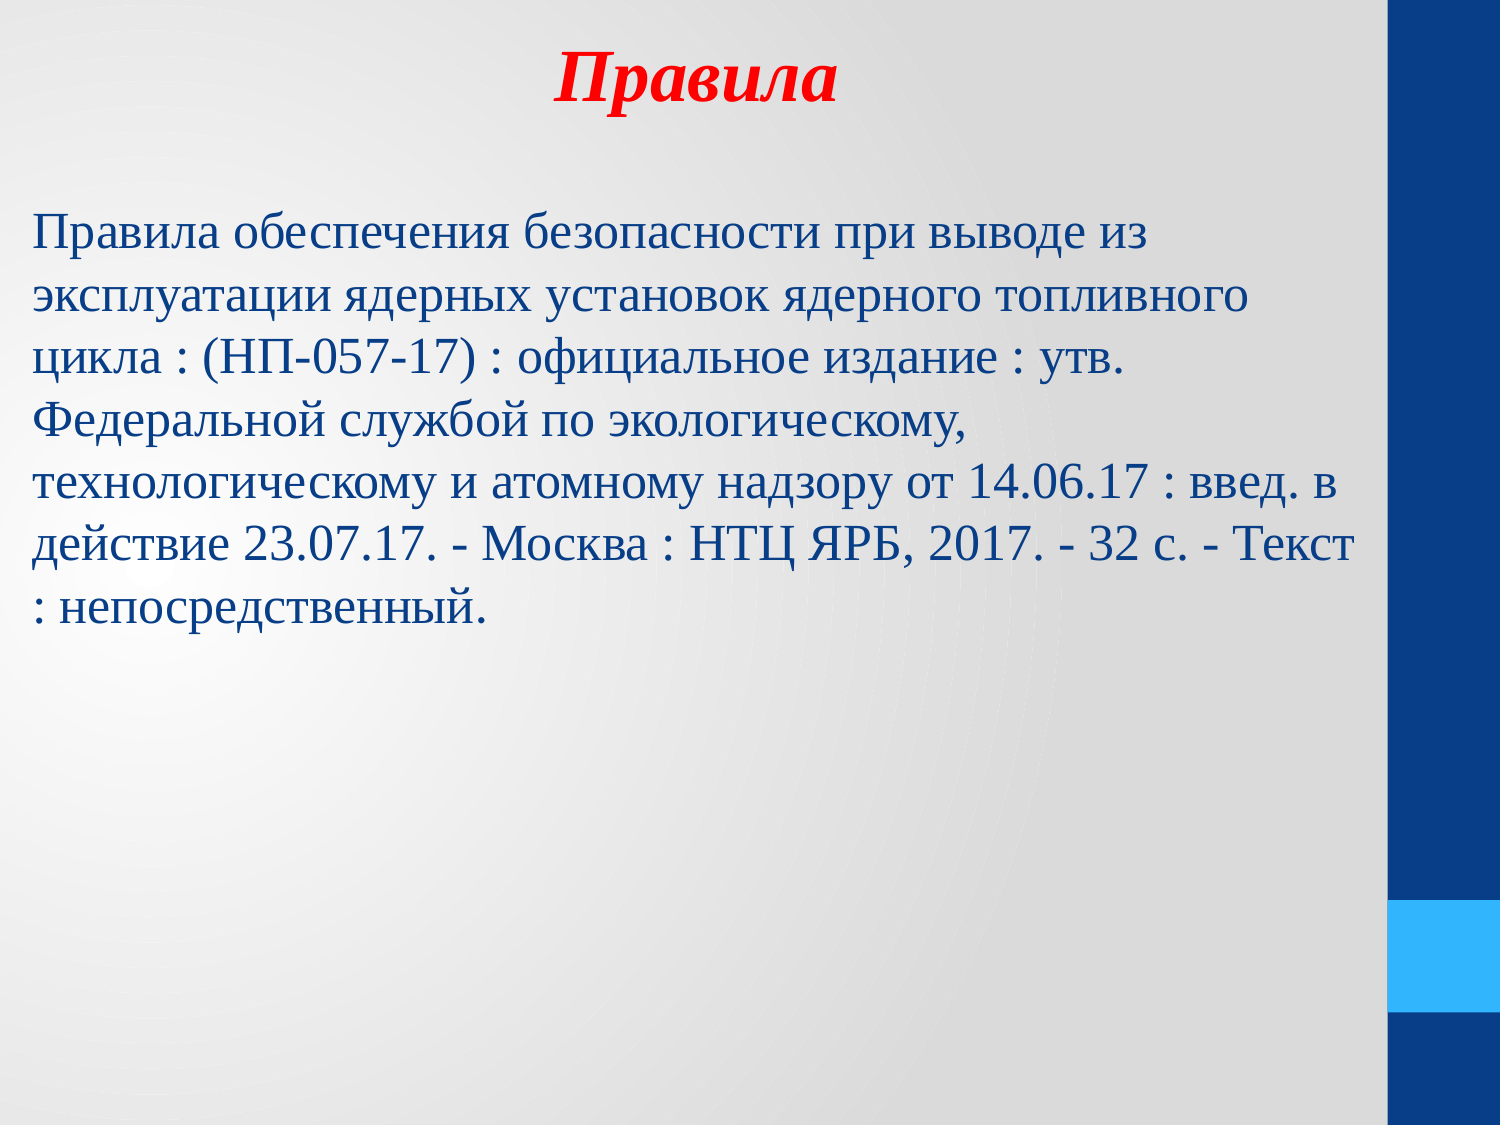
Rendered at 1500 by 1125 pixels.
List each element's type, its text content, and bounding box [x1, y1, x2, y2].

text_box Правила Правила обеспечения безопасности при выводе из эксплуатации ядерных установок ядерного топливного цикла : (НП-057-17) : официальное издание : утв. Федеральной службой по экологическому, технологическому и атомному надзору от 14.06.17 : введ. в действие 23.07.17. - Москва : НТЦ ЯРБ, 2017. - 32 с. - Текст : непосредственный. [17, 19, 1377, 764]
